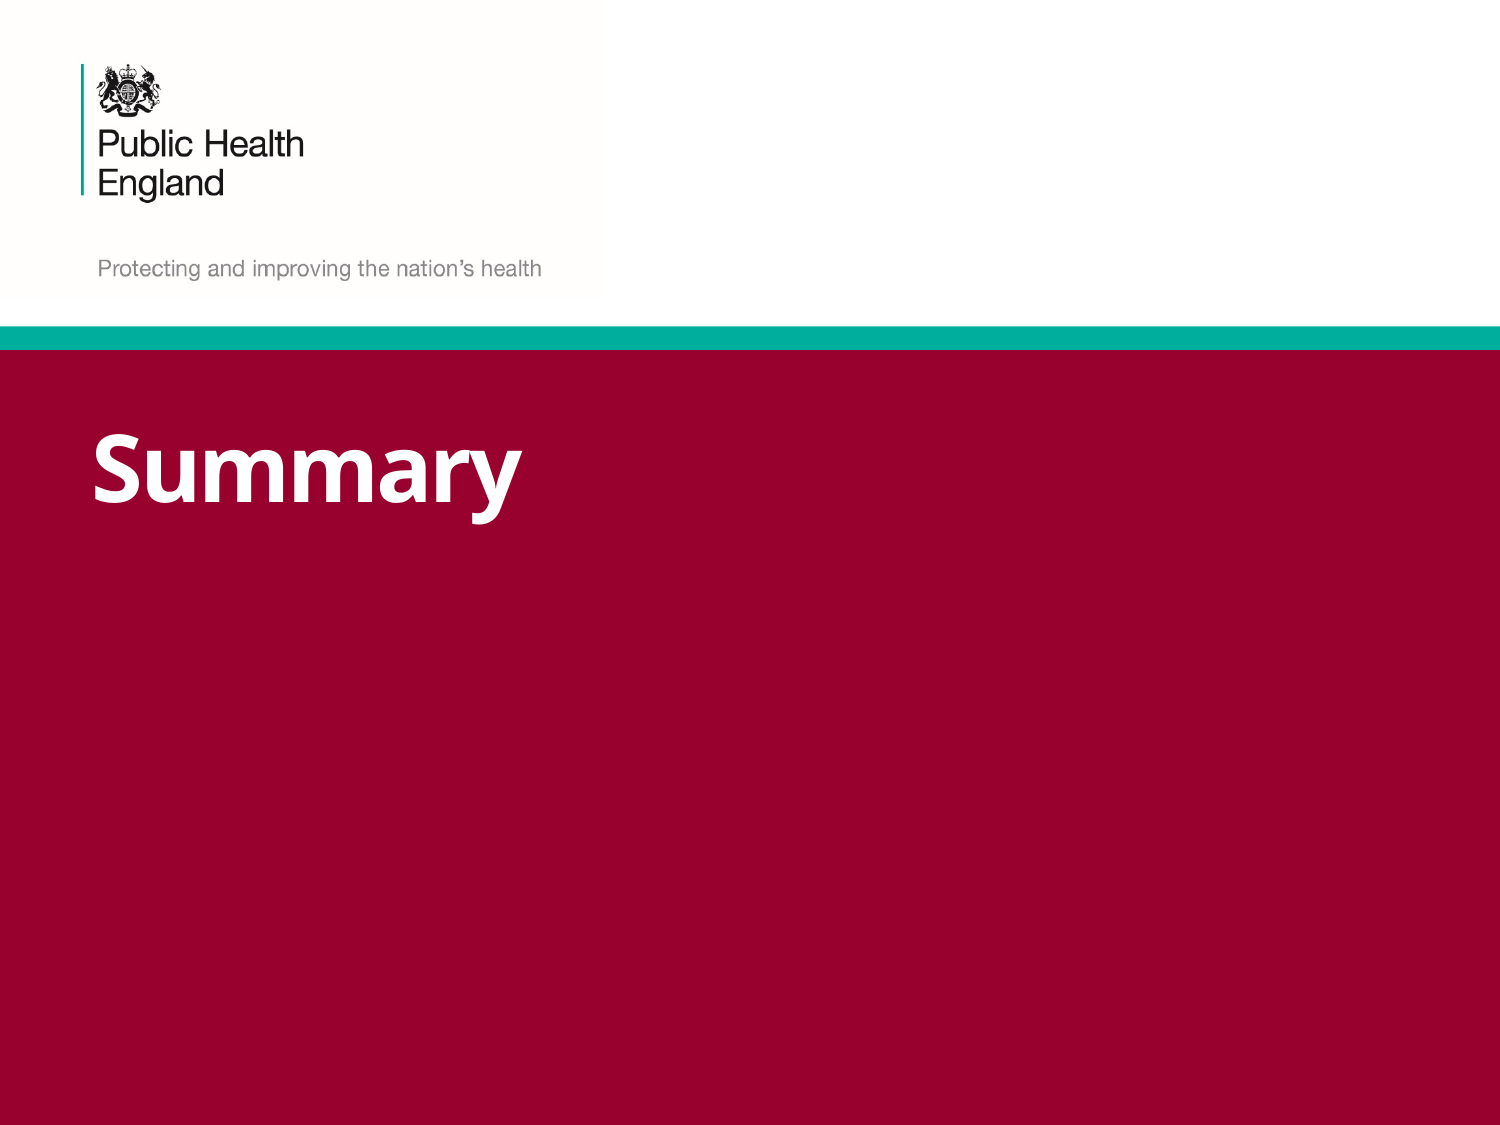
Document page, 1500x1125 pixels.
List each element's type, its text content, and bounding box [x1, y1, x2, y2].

picture [0, 0, 603, 298]
title Summary [91, 408, 1344, 692]
